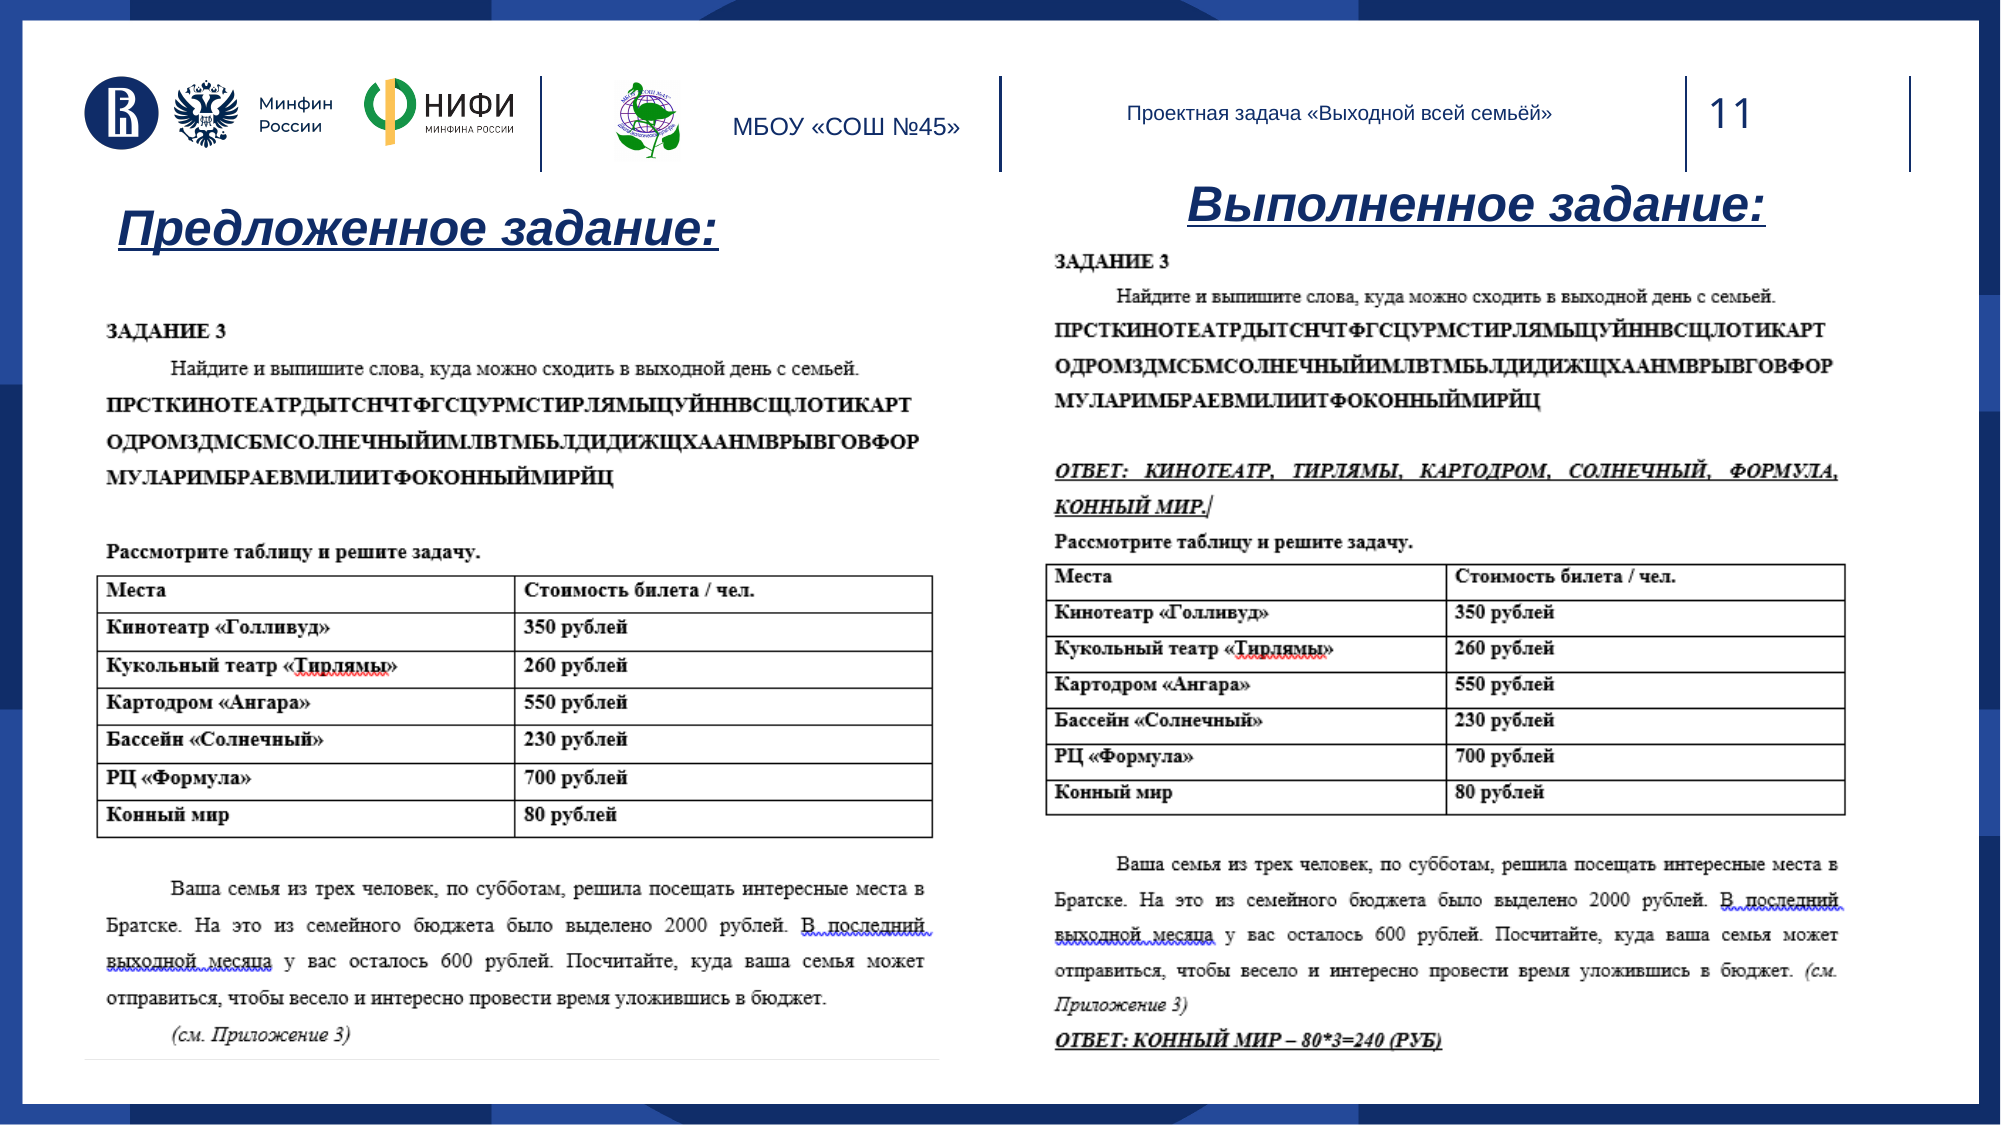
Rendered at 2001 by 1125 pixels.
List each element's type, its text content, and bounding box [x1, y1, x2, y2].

text_box Выполненное задание: [1126, 164, 1827, 240]
picture [0, 0, 2001, 1125]
text_box Предложенное задание: [89, 188, 747, 263]
text_box МБОУ «СОШ №45» [717, 103, 984, 148]
text_box Проектная задача «Выходной всей семьёй» [1126, 99, 1750, 164]
